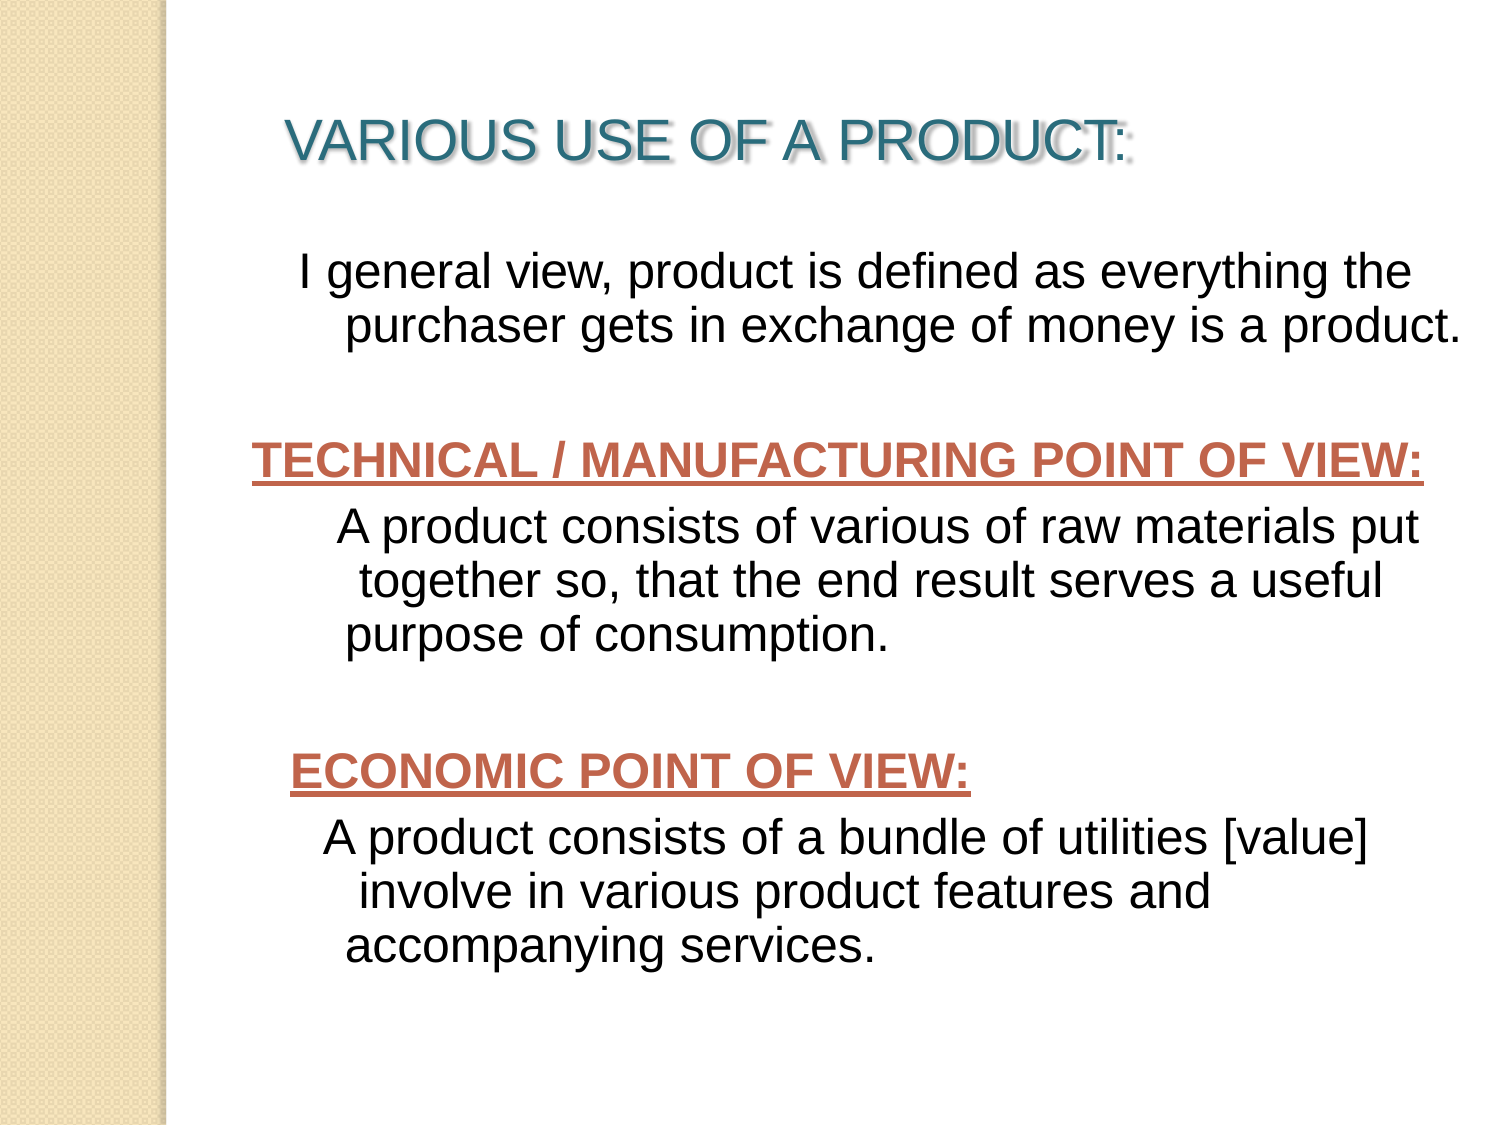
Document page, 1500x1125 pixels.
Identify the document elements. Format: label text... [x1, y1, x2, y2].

list I general view, product is defined as everything the purchaser gets in exchange of money is a product. TECHNICAL / MANUFACTURING POINT OF VIEW: A product consists of various of raw materials put together so, that the end result serves a useful purpose of consumption. ECONOMIC POINT OF VIEW: A product consists of a bundle of utilities [value] involve in various product features and accompanying services. [21, 235, 1479, 973]
title VARIOUS USE OF A PRODUCT: [282, 100, 1140, 235]
text_box [244, 84, 1178, 182]
picture [0, 0, 166, 1125]
